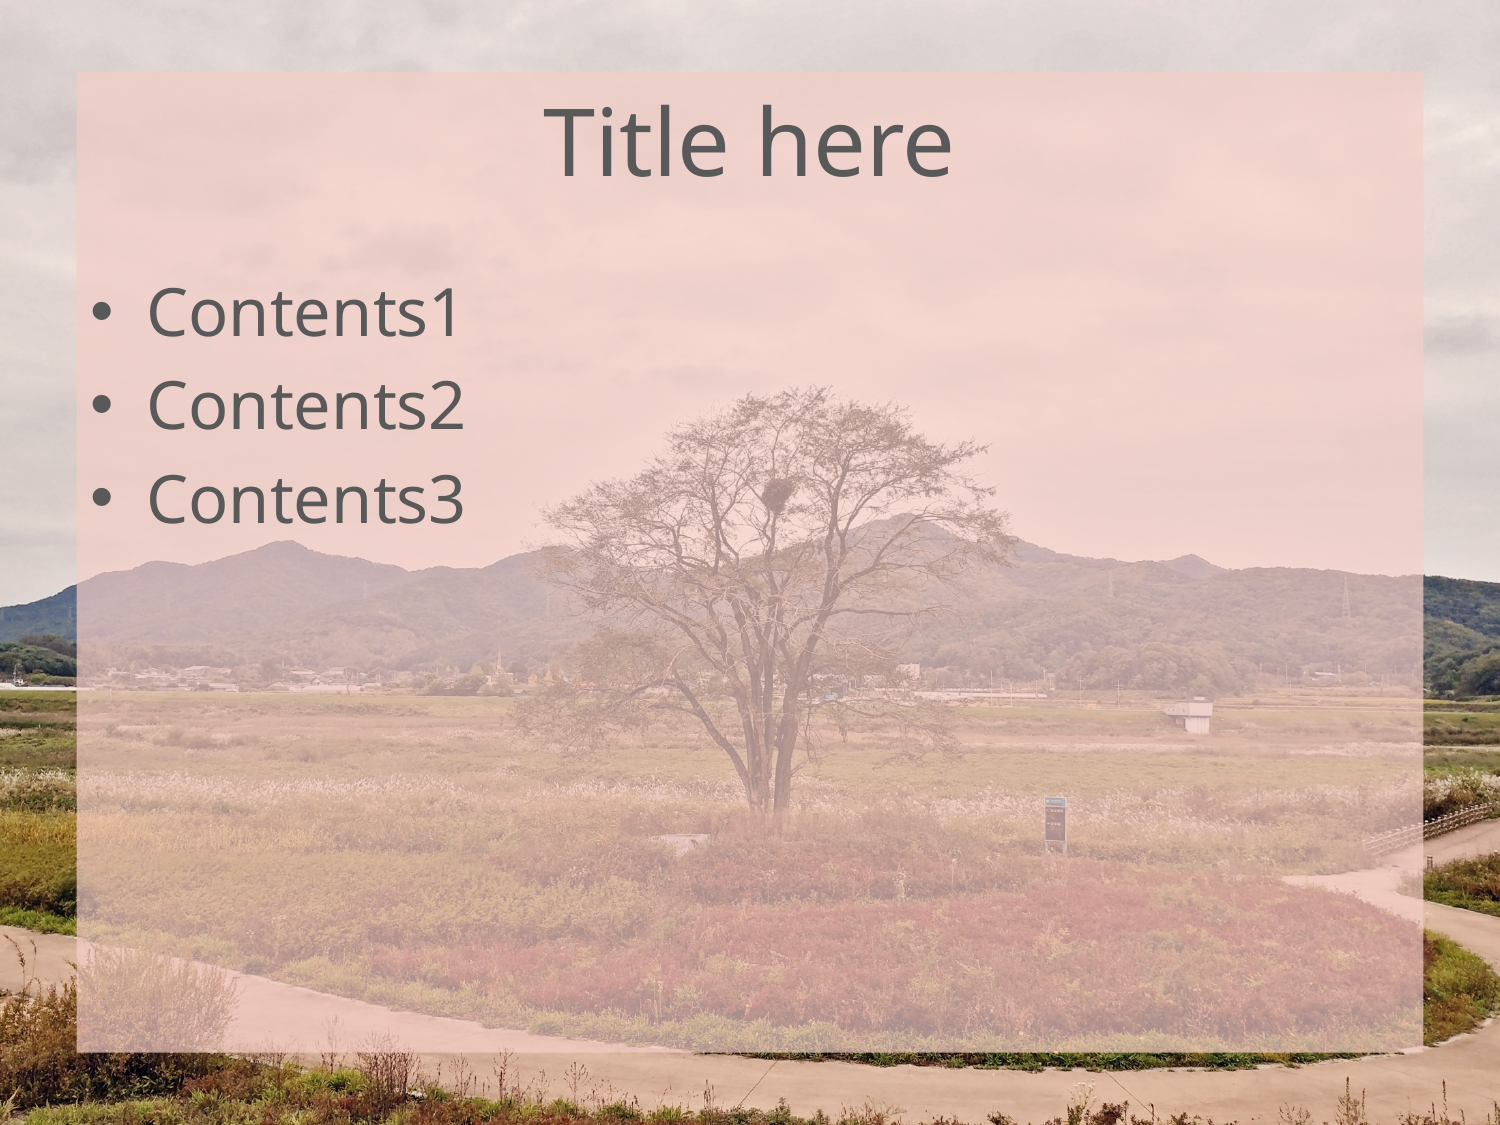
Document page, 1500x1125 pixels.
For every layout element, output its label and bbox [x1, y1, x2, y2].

text_box [0, 0, 1500, 1125]
